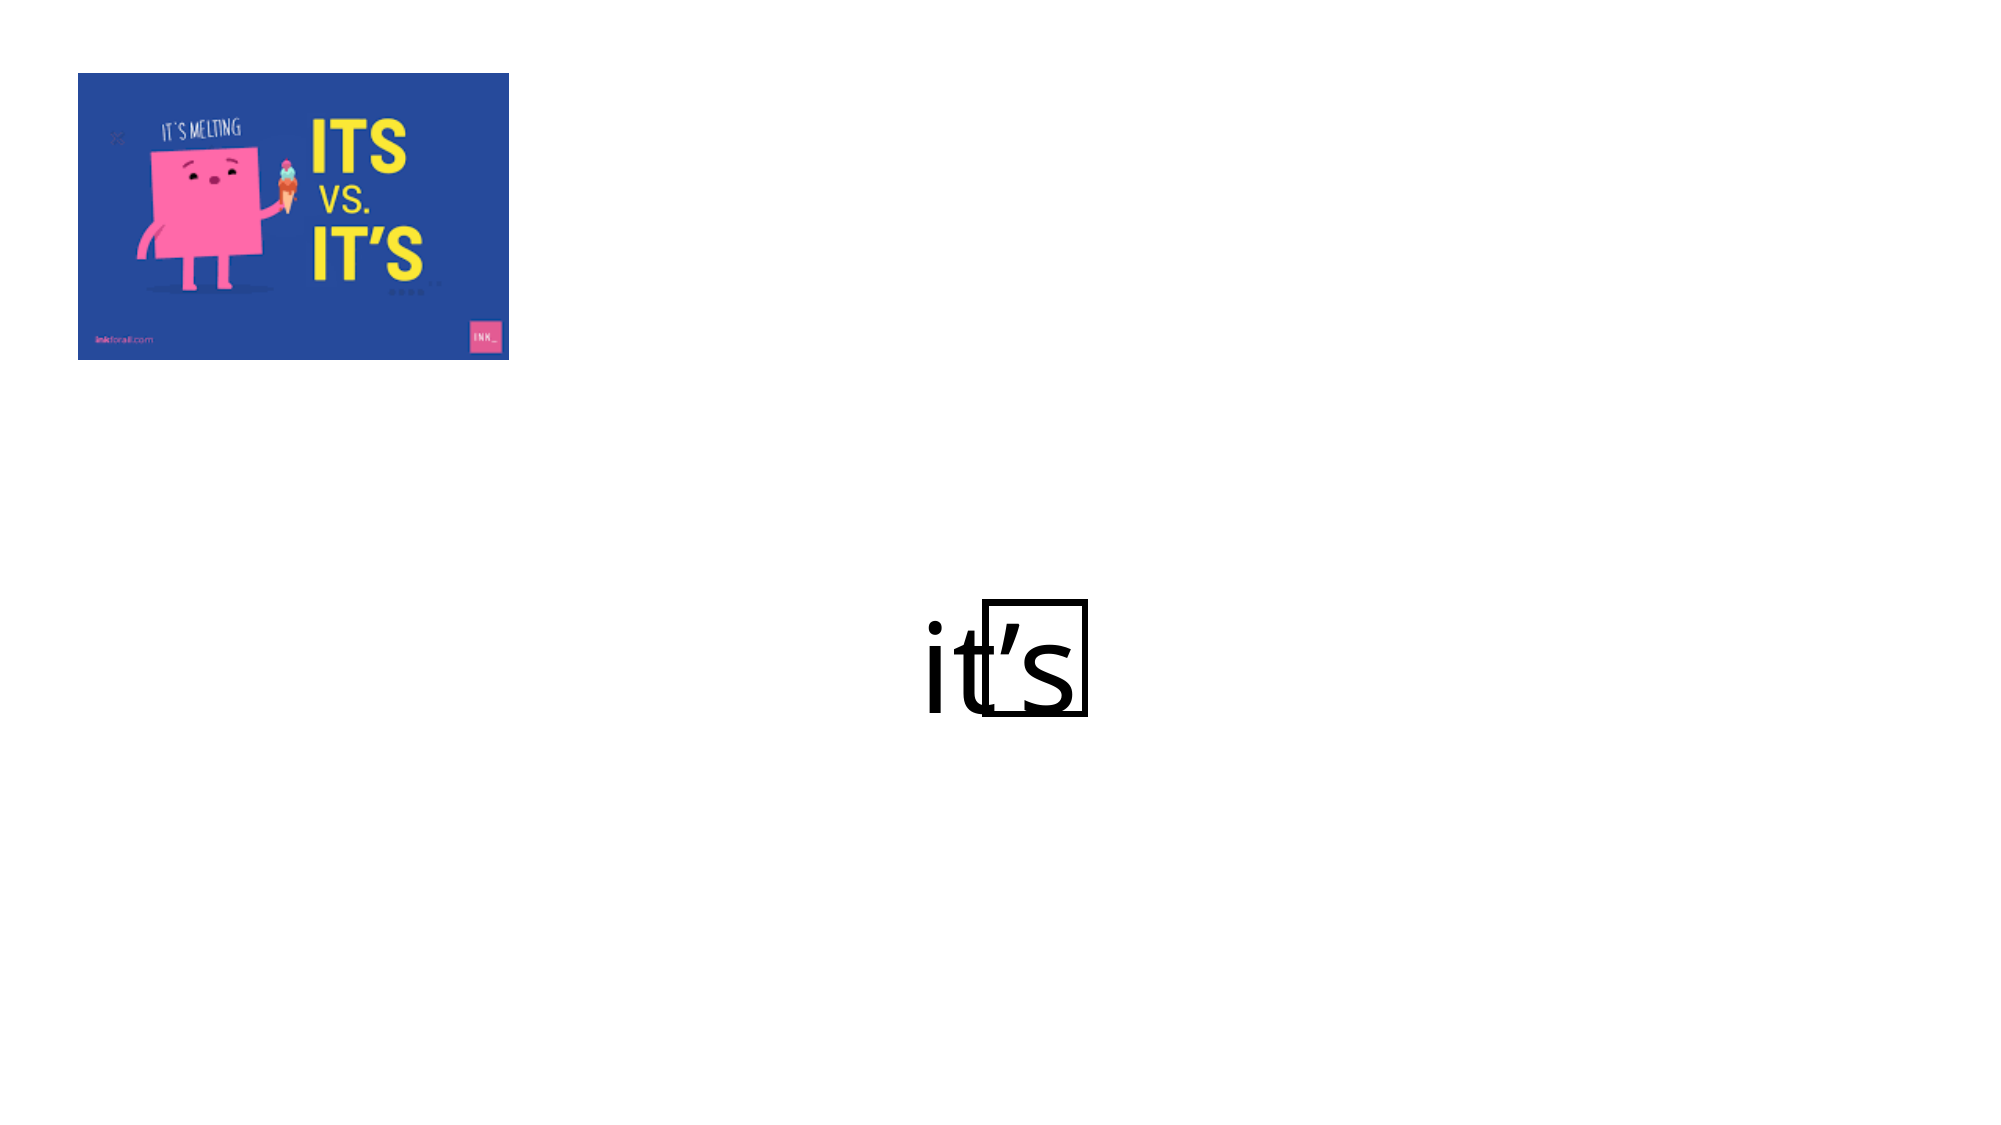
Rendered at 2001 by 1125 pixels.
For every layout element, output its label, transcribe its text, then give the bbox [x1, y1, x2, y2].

title it’s [136, 505, 1862, 749]
text_box [984, 602, 1086, 715]
picture [78, 73, 509, 360]
